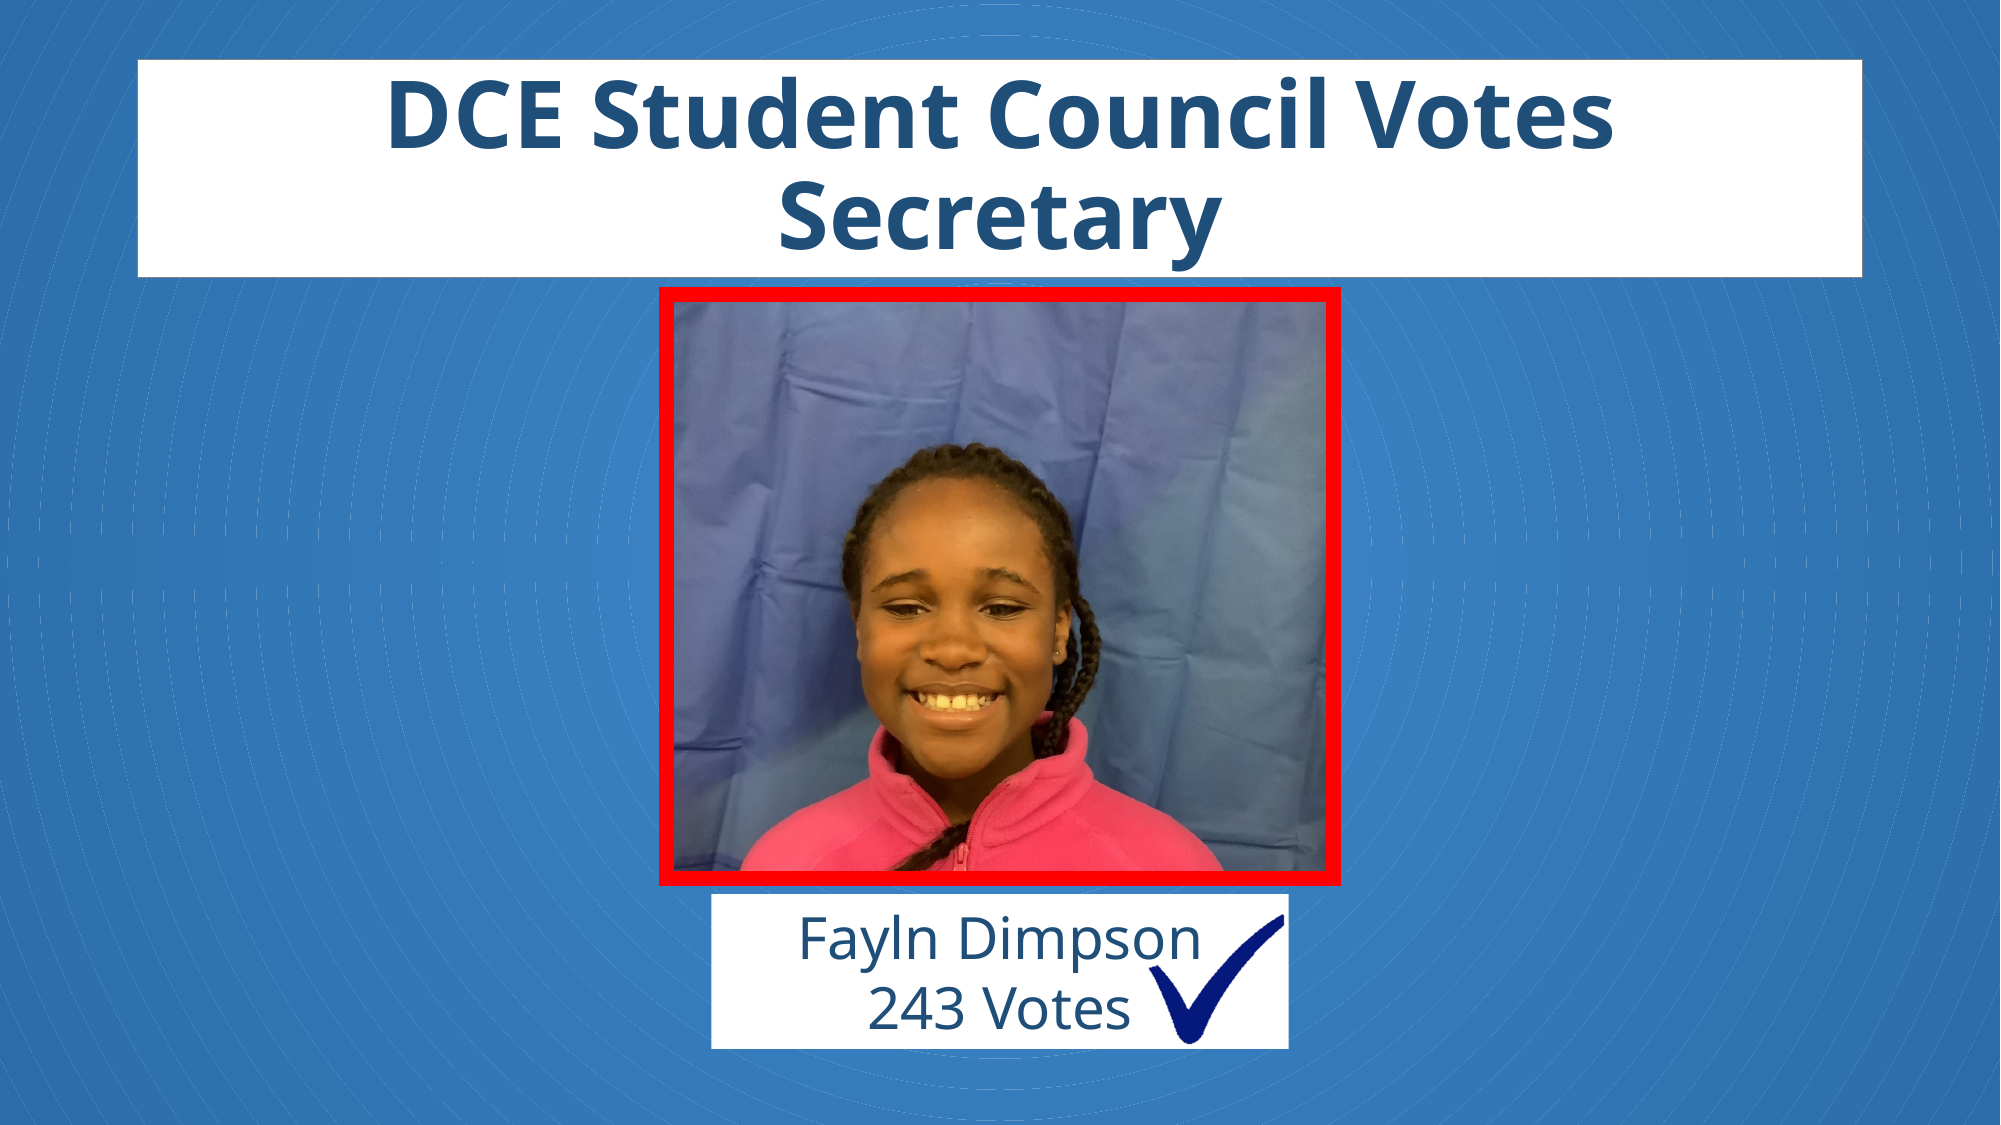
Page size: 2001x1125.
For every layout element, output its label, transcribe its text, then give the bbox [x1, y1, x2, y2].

title DCE Student Council Votes Secretary [137, 59, 1863, 278]
picture [1105, 895, 1304, 1081]
text_box Fayln Dimpson 243 Votes [711, 894, 1289, 1049]
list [673, 301, 1327, 872]
